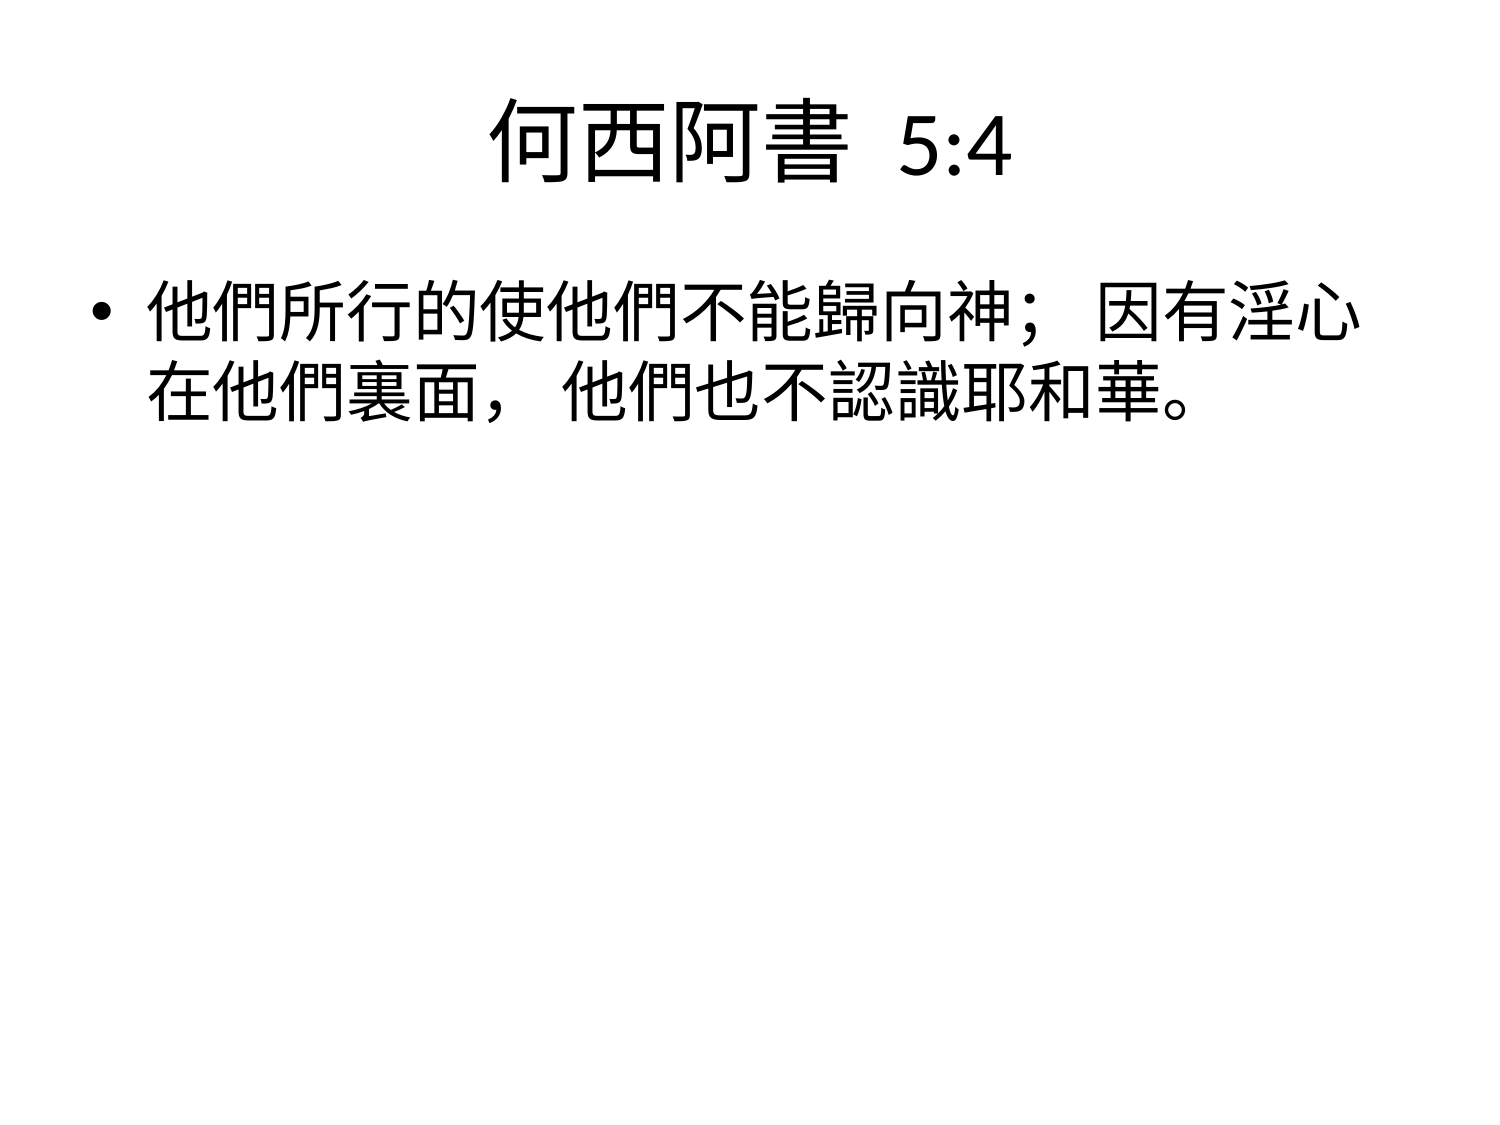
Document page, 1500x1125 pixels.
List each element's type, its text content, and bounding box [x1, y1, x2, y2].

title 何西阿書‬ ‭5:4 [75, 45, 1425, 233]
list 他們所行的使他們不能歸向神； 因有淫心在他們裏面， 他們也不認識耶和華。 [75, 262, 1425, 1005]
